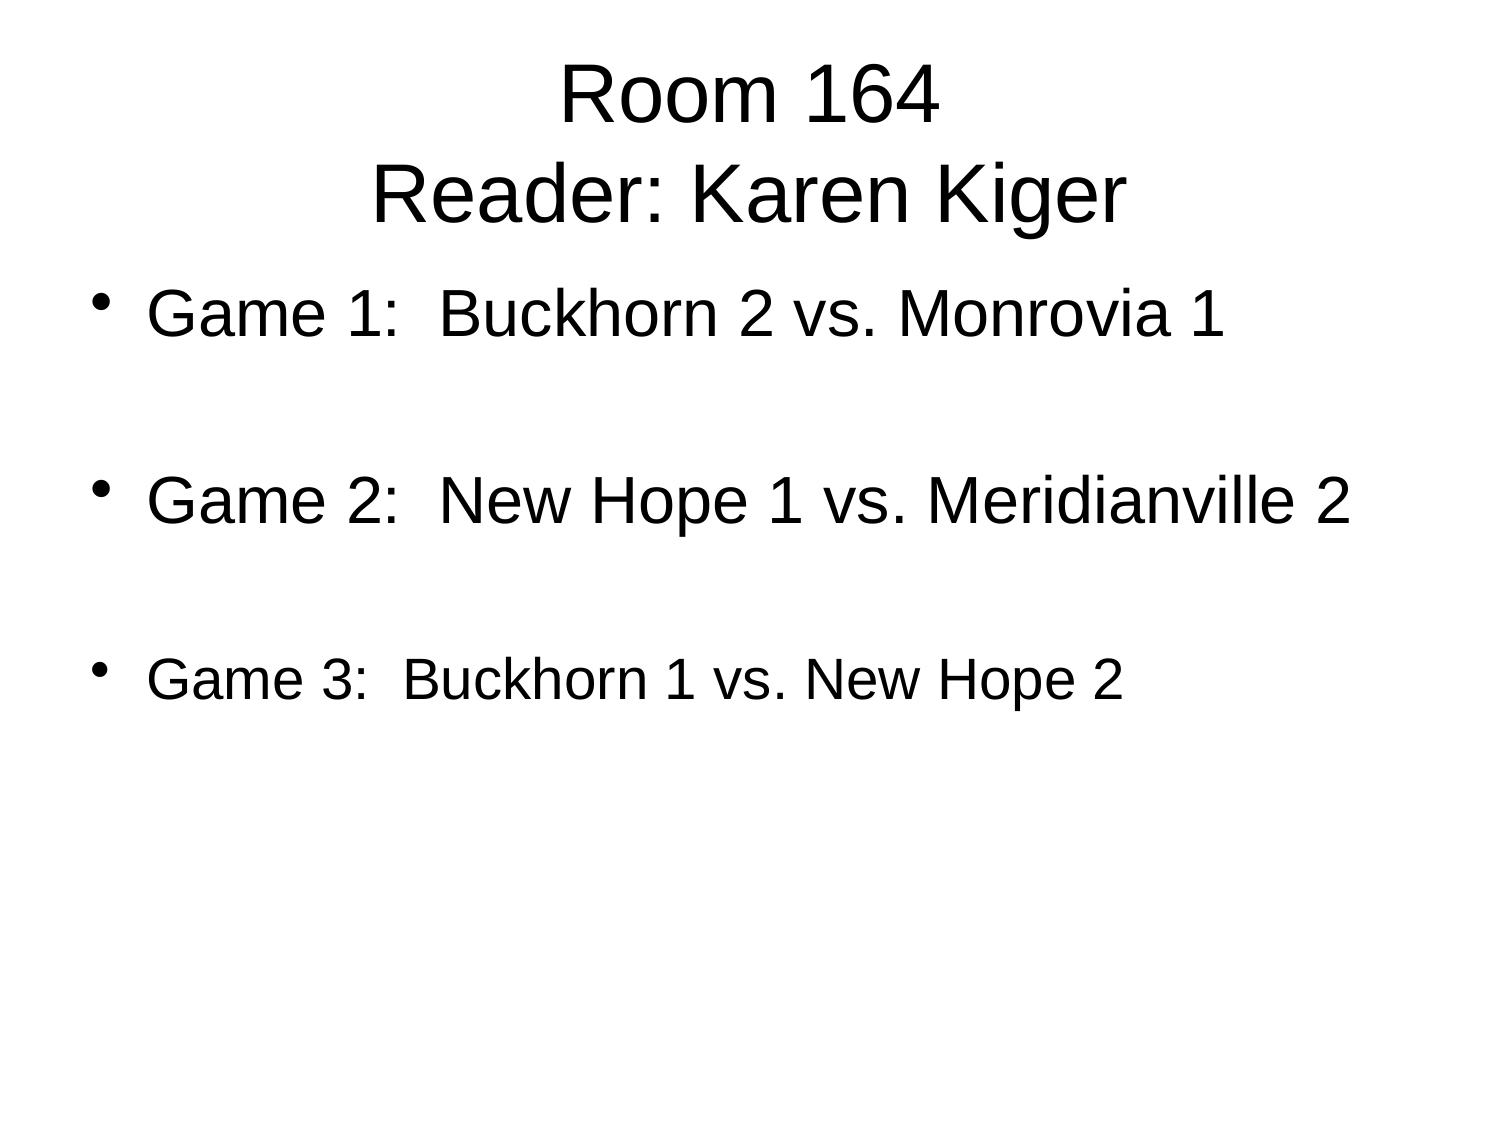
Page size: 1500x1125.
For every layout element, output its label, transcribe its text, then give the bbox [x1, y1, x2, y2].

list Game 1: Buckhorn 2 vs. Monrovia 1 Game 2: New Hope 1 vs. Meridianville 2 Game 3: Buckhorn 1 vs. New Hope 2 [74, 262, 1426, 1006]
title Room 164 Reader: Karen Kiger [74, 44, 1426, 233]
